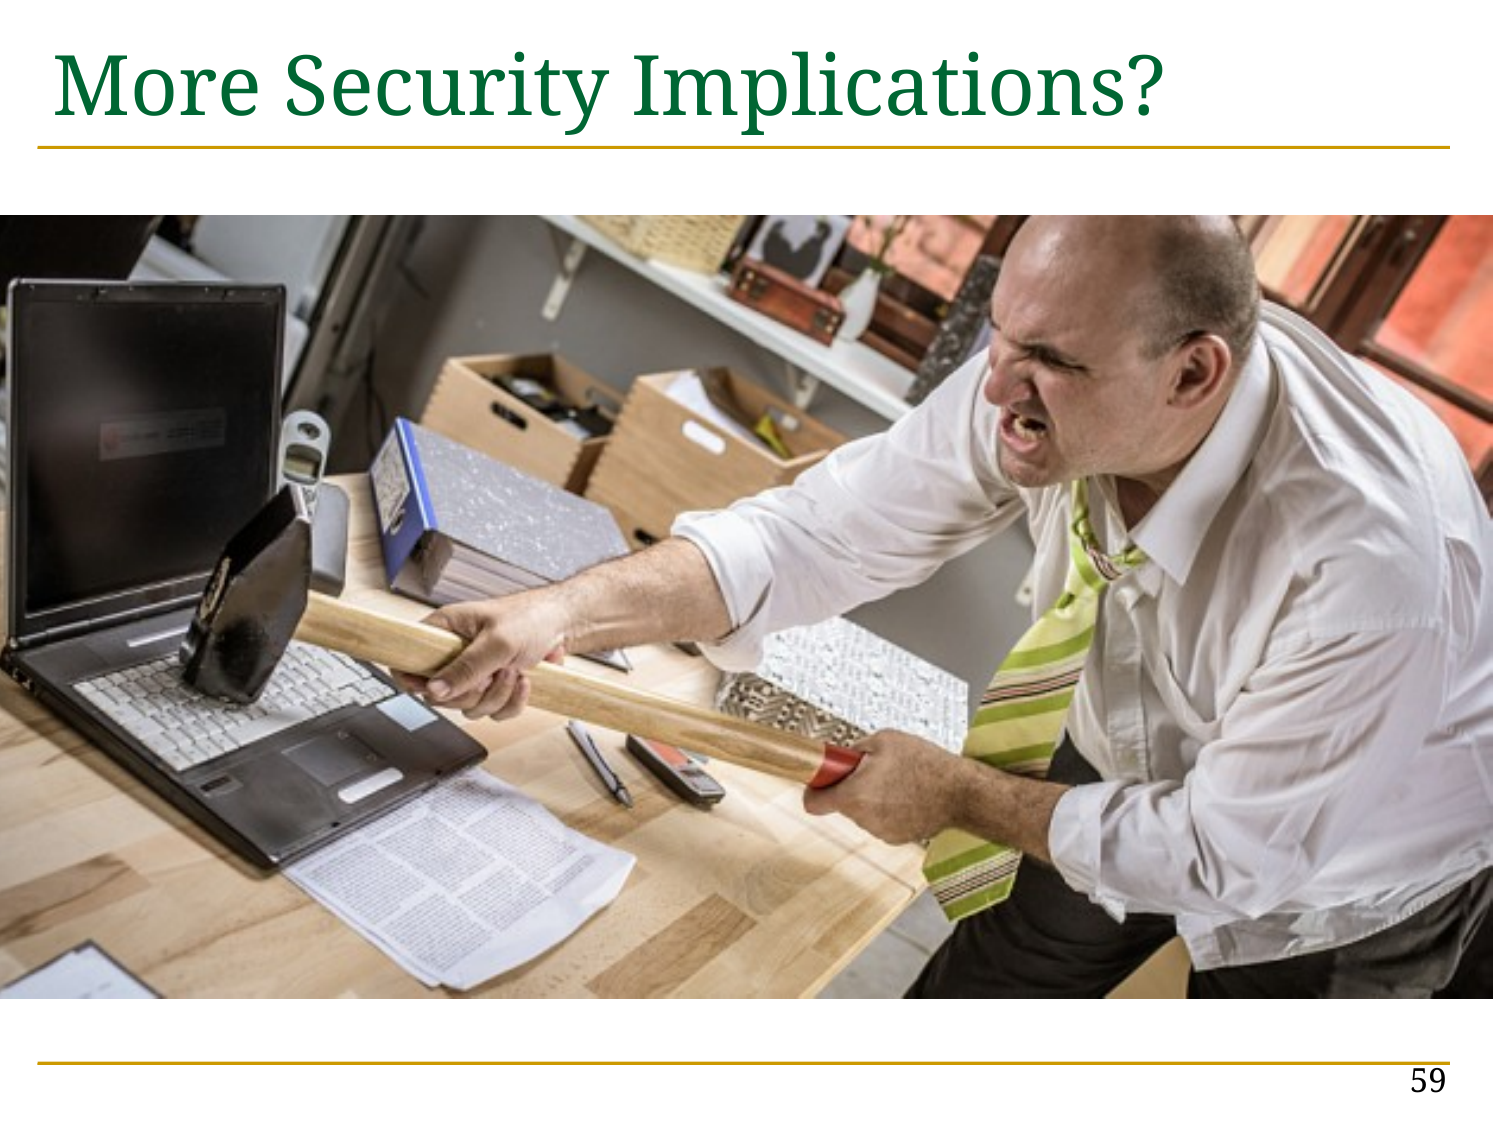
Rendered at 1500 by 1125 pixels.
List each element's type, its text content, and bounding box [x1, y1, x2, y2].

title More Security Implications? [37, 24, 1450, 200]
picture [0, 214, 1493, 999]
slide_number 59 [1111, 1036, 1462, 1112]
